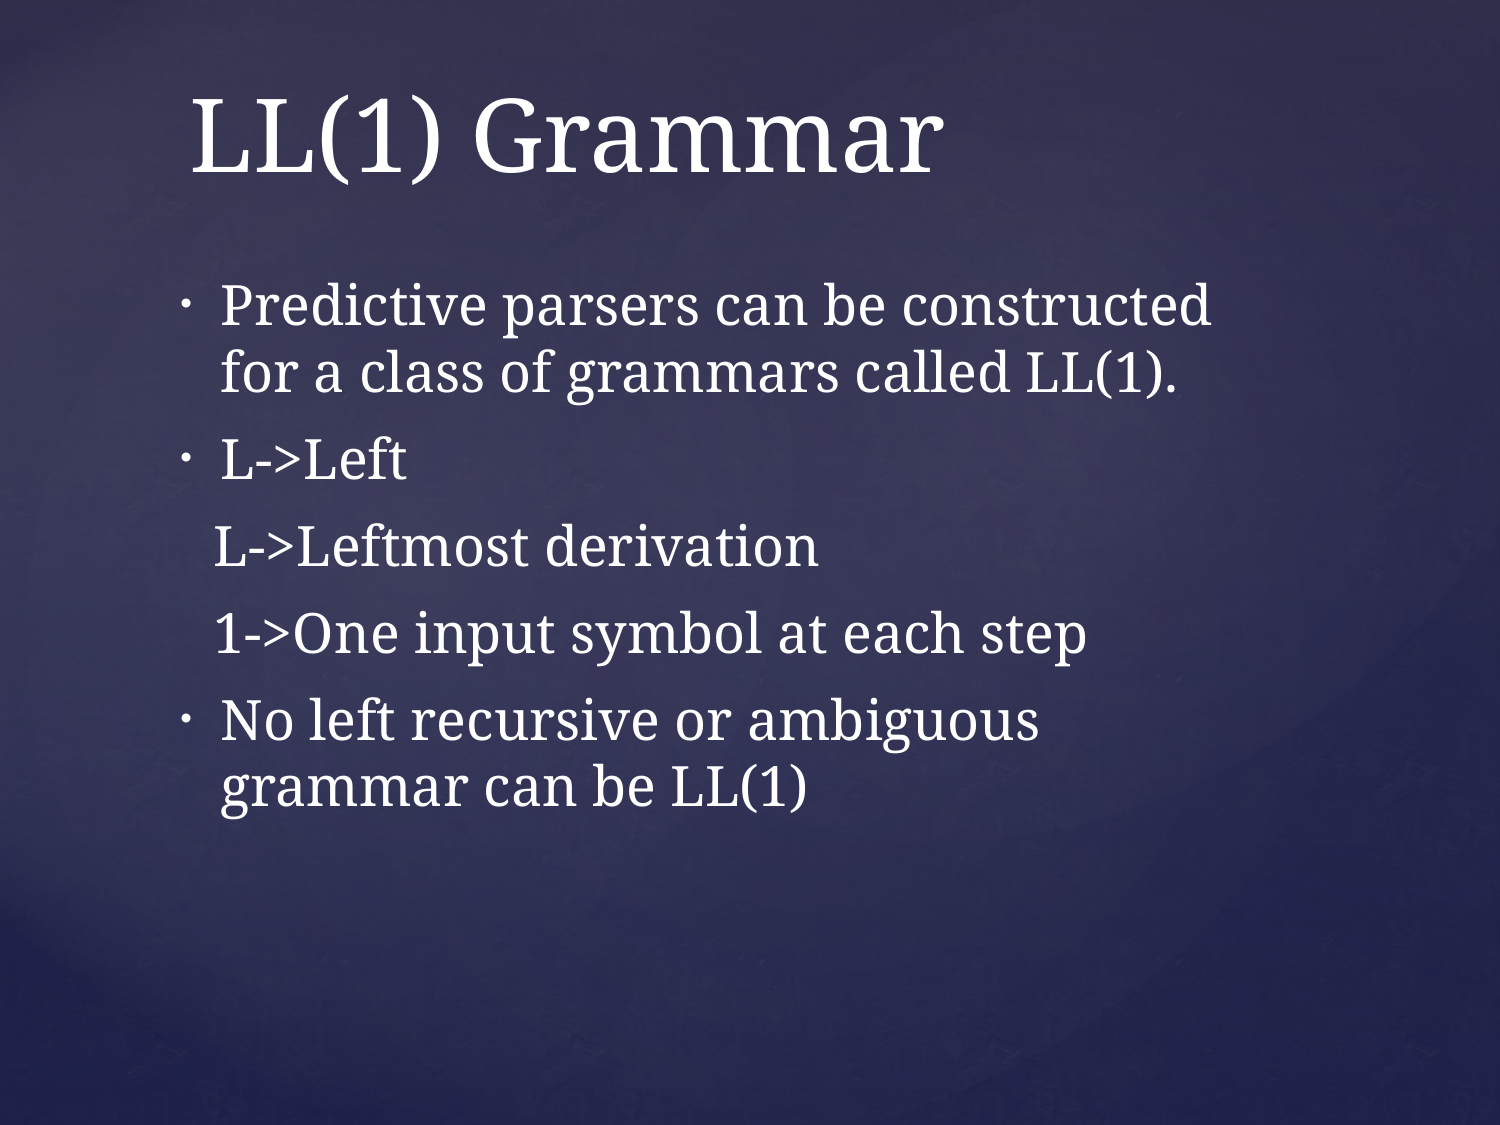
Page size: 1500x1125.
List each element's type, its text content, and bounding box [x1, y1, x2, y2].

list Predictive parsers can be constructed for a class of grammars called LL(1). L->Left L->Leftmost derivation 1->One input symbol at each step No left recursive or ambiguous grammar can be LL(1) [162, 262, 1313, 833]
title LL(1) Grammar [174, 50, 1413, 200]
